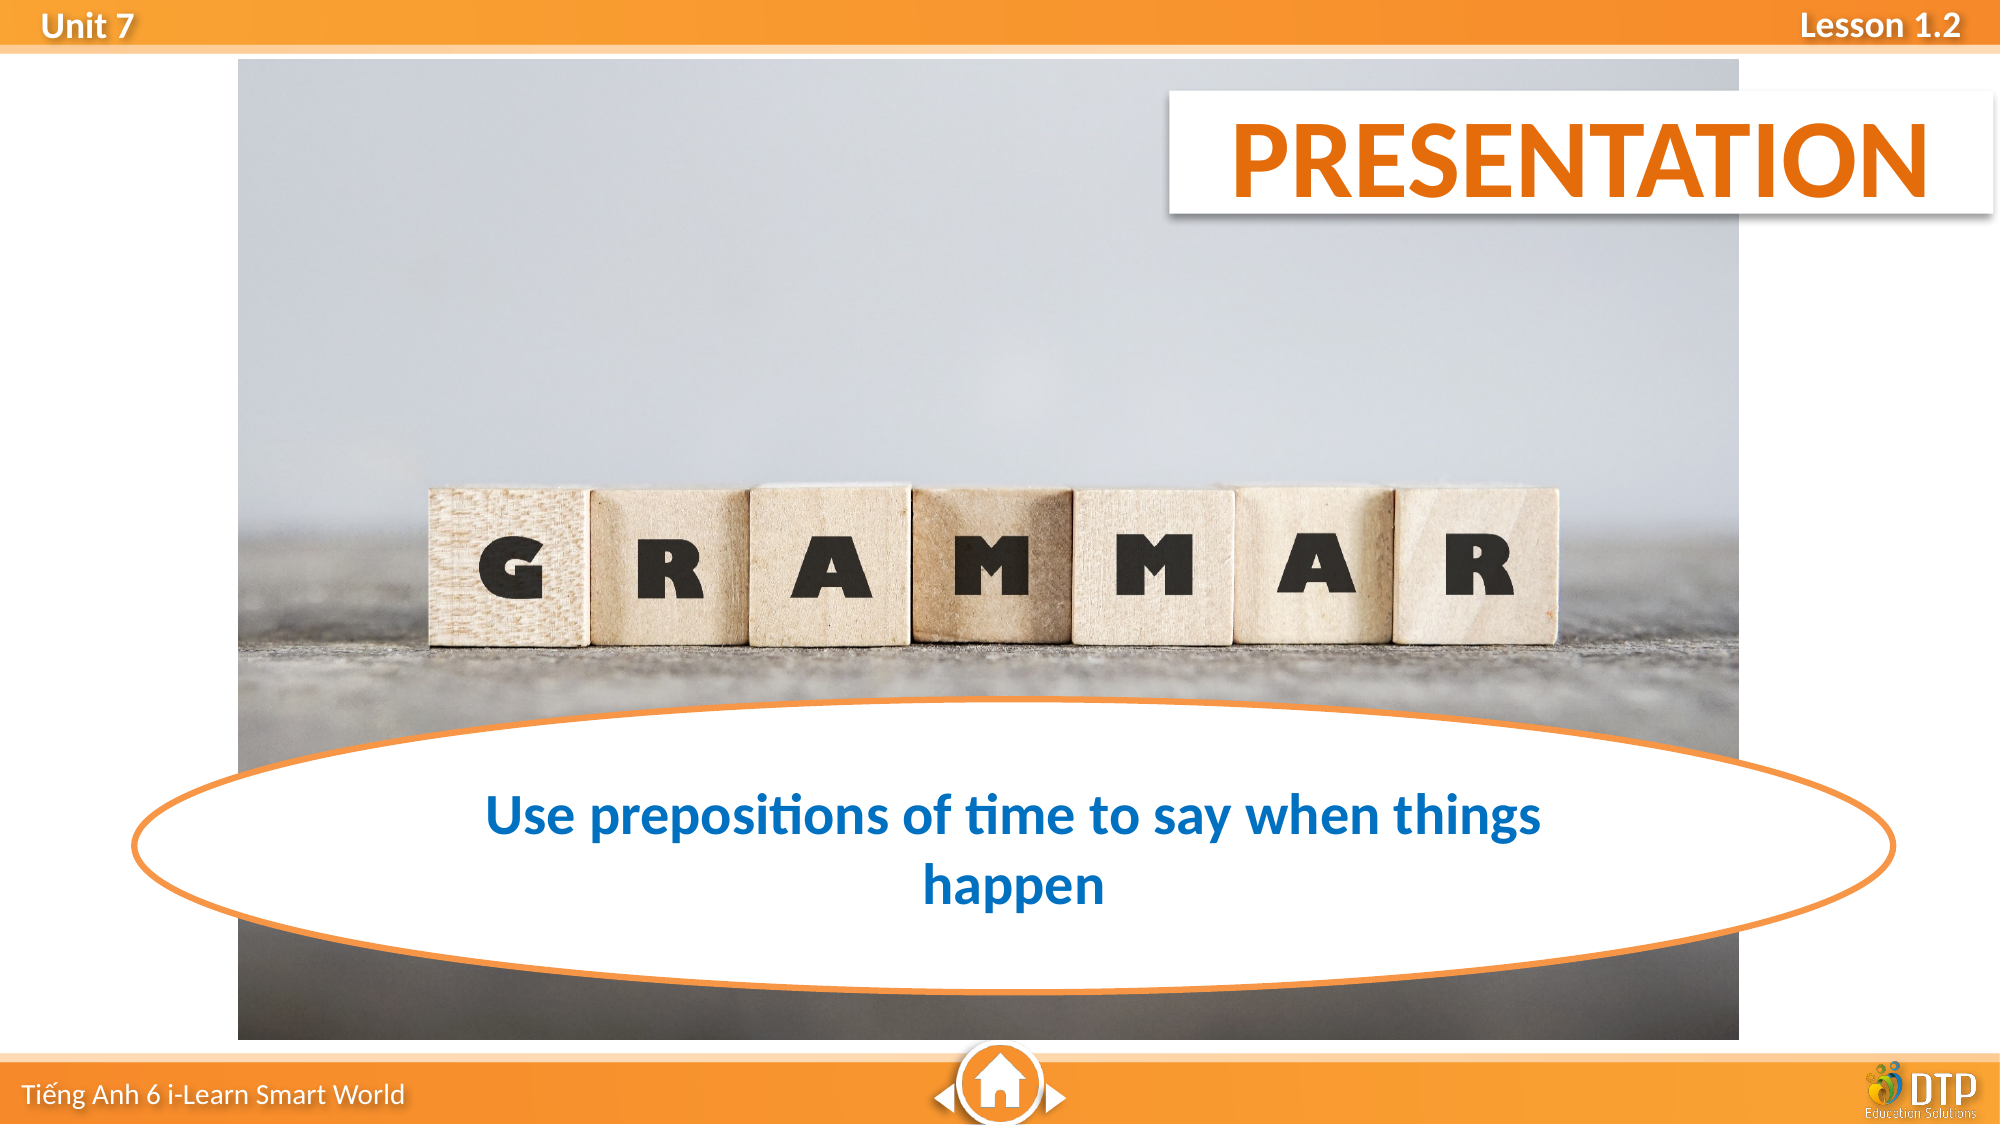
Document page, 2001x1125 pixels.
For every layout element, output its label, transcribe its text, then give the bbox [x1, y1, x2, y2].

text_box PRESENTATION [1744, 90, 1994, 214]
text_box Use prepositions of time to say when things happen [1744, 761, 1896, 930]
text_box Use prepositions of time to say when things happen [132, 776, 233, 916]
picture [0, 0, 2000, 1125]
